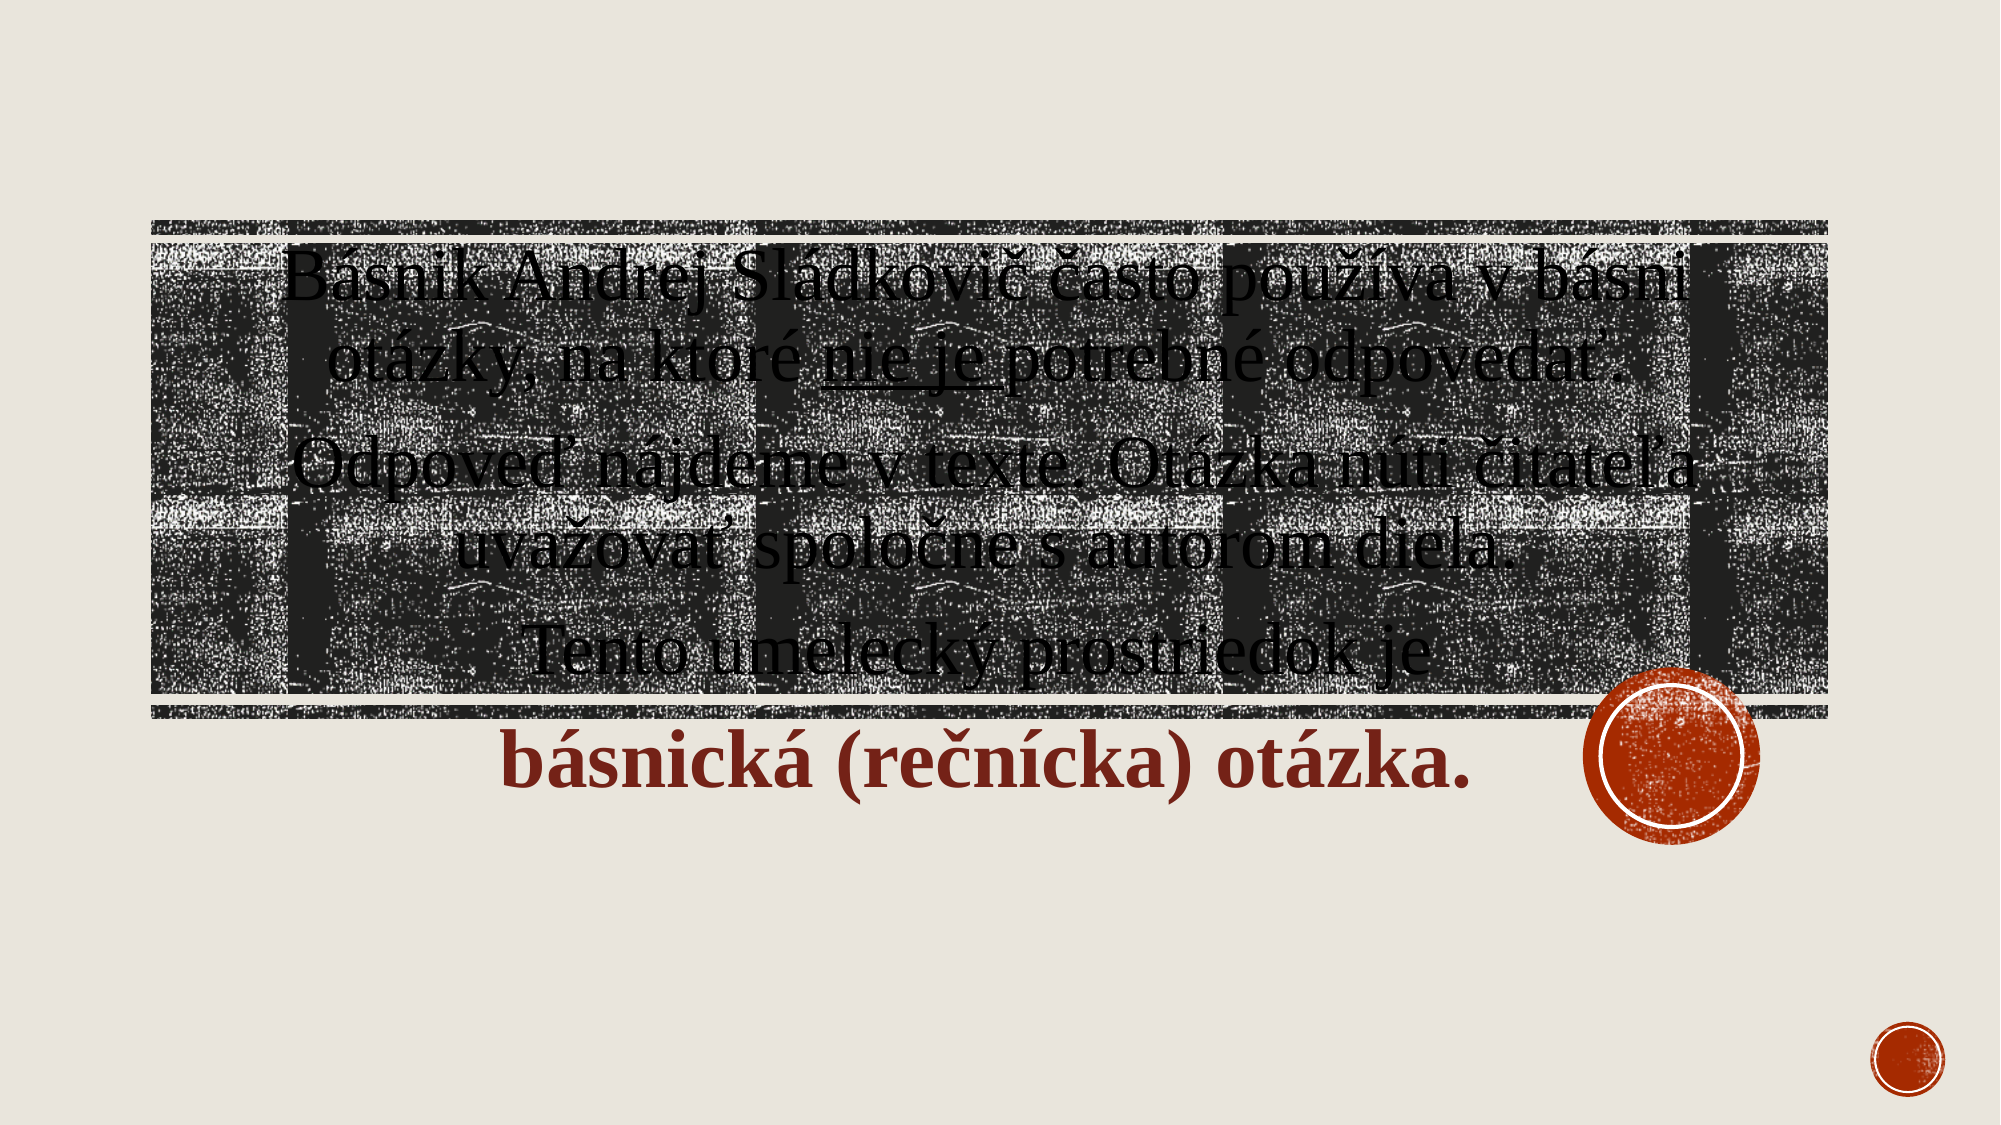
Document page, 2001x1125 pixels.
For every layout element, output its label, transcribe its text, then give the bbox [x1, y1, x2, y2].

subtitle Básnik Andrej Sládkovič často používa v básni otázky, na ktoré nie je potrebné odpovedať. Odpoveď nájdeme v texte. Otázka núti čitateľa uvažovať spoločne s autorom diela. Tento umelecký prostriedok je básnická (rečnícka) otázka. [205, 228, 1767, 892]
